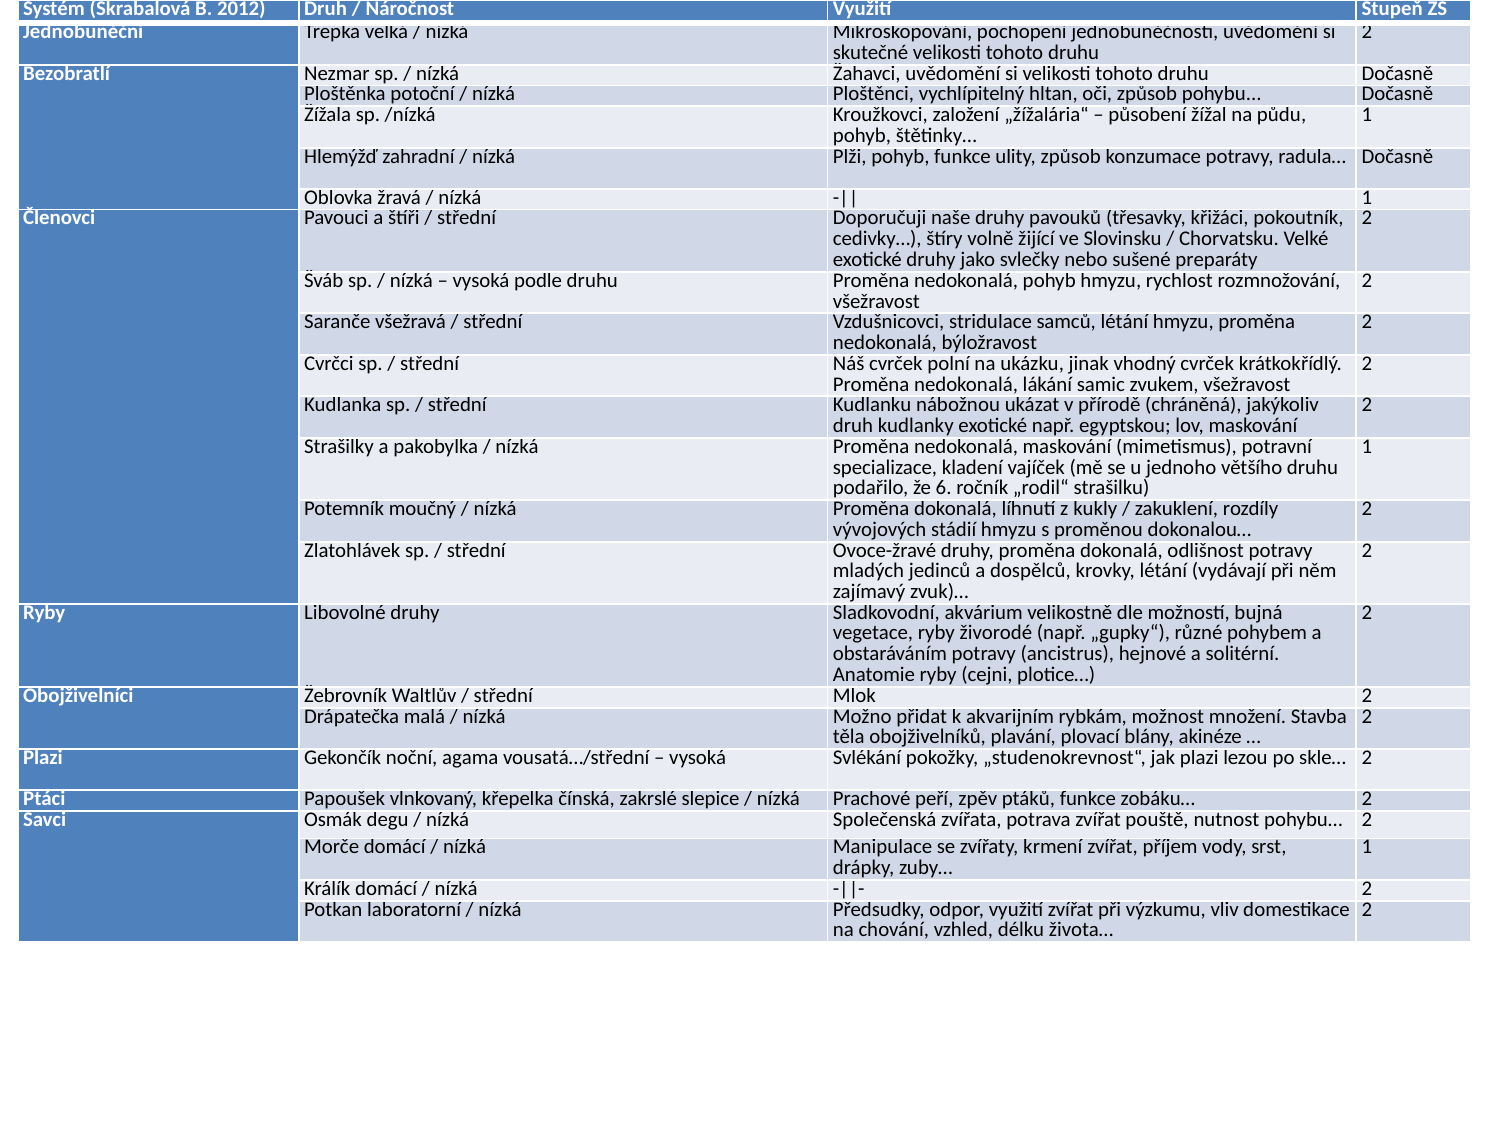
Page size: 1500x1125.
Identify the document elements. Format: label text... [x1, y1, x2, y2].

table_cell Králík domácí / nízká [300, 881, 827, 900]
table_cell Ploštěnci, vychlípitelný hltan, oči, způsob pohybu... [828, 86, 1355, 105]
table_cell Ryby [19, 605, 298, 686]
table_cell 1 [1357, 190, 1470, 209]
table_cell 2 [1357, 688, 1470, 707]
table_cell Obojživelníci [19, 688, 298, 748]
table_cell 2 [1357, 501, 1470, 541]
table_cell 1 [1357, 839, 1470, 879]
table_cell 2 [1357, 709, 1470, 748]
table_cell Žahavci, uvědomění si velikosti tohoto druhu [828, 66, 1355, 85]
table_cell Morče domácí / nízká [300, 839, 827, 879]
table_cell 2 [1357, 314, 1470, 354]
table_cell Předsudky, odpor, využití zvířat při výzkumu, vliv domestikace na chování, vzhled, délku života… [828, 902, 1355, 941]
table_cell Proměna dokonalá, líhnutí z kukly / zakuklení, rozdíly vývojových stádií hmyzu s proměnou dokonalou… [828, 501, 1355, 541]
table_cell Svlékání pokožky, „studenokrevnost“, jak plazi lezou po skle… [828, 750, 1355, 789]
table_cell Pavouci a štíři / střední [300, 210, 827, 271]
table_cell Jednobuněční [19, 26, 298, 64]
table_cell Papoušek vlnkovaný, křepelka čínská, zakrslé slepice / nízká [300, 791, 827, 810]
table_cell 2 [1357, 210, 1470, 271]
table_cell Žebrovník Waltlův / střední [300, 688, 827, 707]
table_cell Kudlanku nábožnou ukázat v přírodě (chráněná), jakýkoliv druh kudlanky exotické např. egyptskou; lov, maskování [828, 397, 1355, 437]
table_cell Kroužkovci, založení „žížalária“ – působení žížal na půdu, pohyb, štětinky… [828, 107, 1355, 147]
table_cell Ptáci [19, 791, 298, 810]
table_cell 2 [1357, 902, 1470, 941]
table_cell Hlemýžď zahradní / nízká [300, 149, 827, 188]
table_cell Strašilky a pakobylka / nízká [300, 439, 827, 499]
table_cell Členovci [19, 210, 298, 603]
table_cell Zlatohlávek sp. / střední [300, 543, 827, 603]
table_cell Prachové peří, zpěv ptáků, funkce zobáku… [828, 791, 1355, 810]
table_cell 2 [1357, 397, 1470, 437]
table_cell Drápatečka malá / nízká [300, 709, 827, 748]
table_cell Ovoce-žravé druhy, proměna dokonalá, odlišnost potravy mladých jedinců a dospělců, krovky, létání (vydávají při něm zajímavý zvuk)… [828, 543, 1355, 603]
table_cell Potkan laboratorní / nízká [300, 902, 827, 941]
table_cell Plži, pohyb, funkce ulity, způsob konzumace potravy, radula… [828, 149, 1355, 188]
table_cell Proměna nedokonalá, maskování (mimetismus), potravní specializace, kladení vajíček (mě se u jednoho většího druhu podařilo, že 6. ročník „rodil“ strašilku) [828, 439, 1355, 499]
table_cell Cvrčci sp. / střední [300, 356, 827, 395]
table_cell 2 [1357, 881, 1470, 900]
table_cell Proměna nedokonalá, pohyb hmyzu, rychlost rozmnožování, všežravost [828, 273, 1355, 312]
table_cell 1 [1357, 107, 1470, 147]
table_cell Mlok [828, 688, 1355, 707]
table_cell Společenská zvířata, potrava zvířat pouště, nutnost pohybu… [828, 812, 1355, 838]
table_header Systém (Škrabalová B. 2012) [19, 1, 298, 20]
table_cell Ploštěnka potoční / nízká [300, 86, 827, 105]
table_cell Potemník moučný / nízká [300, 501, 827, 541]
table_cell Kudlanka sp. / střední [300, 397, 827, 437]
table_cell Dočasně [1357, 66, 1470, 85]
table_cell Gekončík noční, agama vousatá…/střední – vysoká [300, 750, 827, 789]
table_cell -|| [828, 190, 1355, 209]
table_cell Šváb sp. / nízká – vysoká podle druhu [300, 273, 827, 312]
table_cell Doporučuji naše druhy pavouků (třesavky, křižáci, pokoutník, cedivky…), štíry volně žijící ve Slovinsku / Chorvatsku. Velké exotické druhy jako svlečky nebo sušené preparáty [828, 210, 1355, 271]
table_cell Možno přidat k akvarijním rybkám, možnost množení. Stavba těla obojživelníků, plavání, plovací blány, akinéze … [828, 709, 1355, 748]
table_cell -||- [828, 881, 1355, 900]
table_cell Dočasně [1357, 149, 1470, 188]
table_header Využití [828, 1, 1355, 20]
table_cell Sladkovodní, akvárium velikostně dle možností, bujná vegetace, ryby živorodé (např. „gupky“), různé pohybem a obstaráváním potravy (ancistrus), hejnové a solitérní. Anatomie ryby (cejni, plotice…) [828, 605, 1355, 686]
table_cell Saranče všežravá / střední [300, 314, 827, 354]
table_cell 2 [1357, 356, 1470, 395]
table_cell 2 [1357, 750, 1470, 789]
table_cell 2 [1357, 26, 1470, 64]
table_header Stupeň ZŠ [1357, 1, 1470, 20]
table_cell Libovolné druhy [300, 605, 827, 686]
table_cell 2 [1357, 543, 1470, 603]
table_cell 2 [1357, 791, 1470, 810]
table_cell Manipulace se zvířaty, krmení zvířat, příjem vody, srst, drápky, zuby… [828, 839, 1355, 879]
table_cell Trepka velká / nízká [300, 26, 827, 64]
table_cell Osmák degu / nízká [300, 812, 827, 838]
table_header Druh / Náročnost [300, 1, 827, 20]
table_cell Oblovka žravá / nízká [300, 190, 827, 209]
table_cell Savci [19, 812, 298, 941]
table_cell Nezmar sp. / nízká [300, 66, 827, 85]
table_cell Vzdušnicovci, stridulace samců, létání hmyzu, proměna nedokonalá, býložravost [828, 314, 1355, 354]
table_cell Plazi [19, 750, 298, 789]
table_cell 2 [1357, 605, 1470, 686]
table_cell 1 [1357, 439, 1470, 499]
table_cell Náš cvrček polní na ukázku, jinak vhodný cvrček krátkokřídlý. Proměna nedokonalá, lákání samic zvukem, všežravost [828, 356, 1355, 395]
table_cell 2 [1357, 273, 1470, 312]
table_cell Mikroskopování, pochopení jednobuněčnosti, uvědomění si skutečné velikosti tohoto druhu [828, 26, 1355, 64]
table_cell 2 [1357, 812, 1470, 838]
table_cell Dočasně [1357, 86, 1470, 105]
table_cell Žížala sp. /nízká [300, 107, 827, 147]
table_cell Bezobratlí [19, 66, 298, 209]
